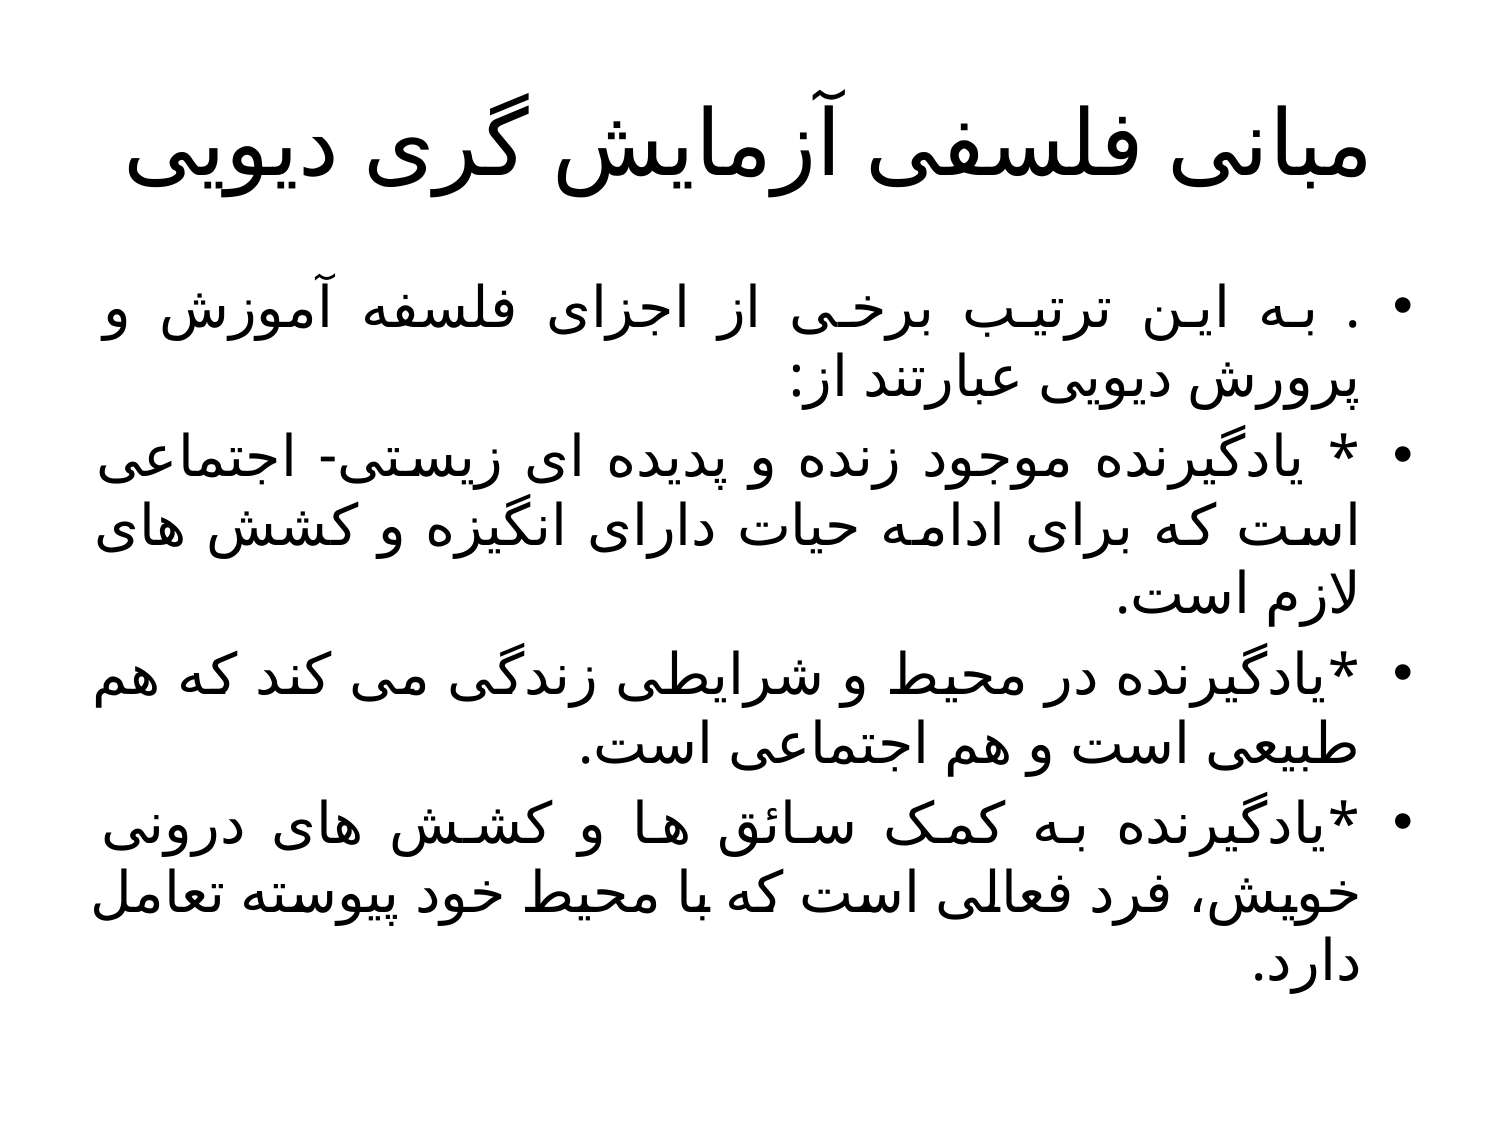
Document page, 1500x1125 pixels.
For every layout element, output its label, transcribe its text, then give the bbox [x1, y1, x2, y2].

title مبانی فلسفی آزمایش گری دیویی [75, 45, 1425, 233]
list . به این ترتیب برخی از اجزای فلسفه آموزش و پرورش دیویی عبارتند از: * یادگیرنده موجود زنده و پدیده ای زیستی- اجتماعی است که برای ادامه حیات دارای انگیزه و کشش های لازم است. *یادگیرنده در محیط و شرایطی زندگی می کند که هم طبیعی است و هم اجتماعی است. *یادگیرنده به کمک سائق ها و کشش های درونی خویش، فرد فعالی است که با محیط خود پیوسته تعامل دارد. [75, 262, 1425, 1005]
